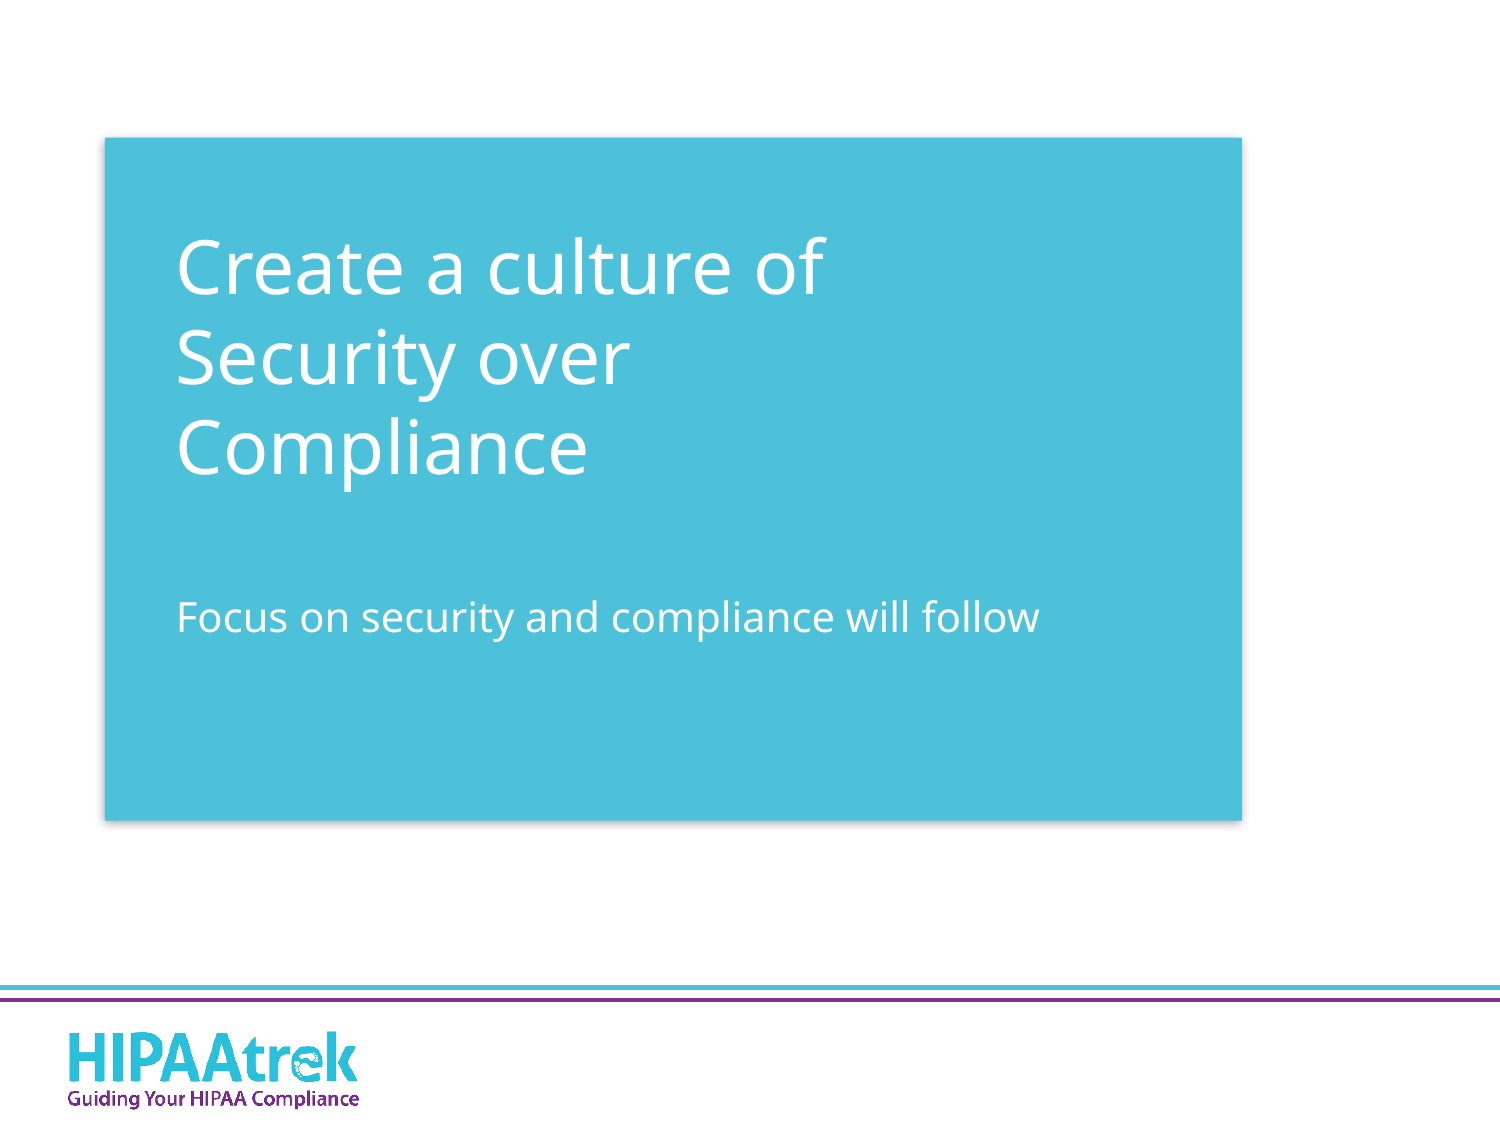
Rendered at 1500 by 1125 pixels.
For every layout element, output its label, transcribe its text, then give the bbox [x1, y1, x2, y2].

picture [62, 1024, 363, 1114]
text_box Focus on security and compliance will follow [161, 583, 1163, 699]
text_box [104, 137, 1243, 822]
text_box Create a culture of Security over Compliance [161, 212, 913, 583]
